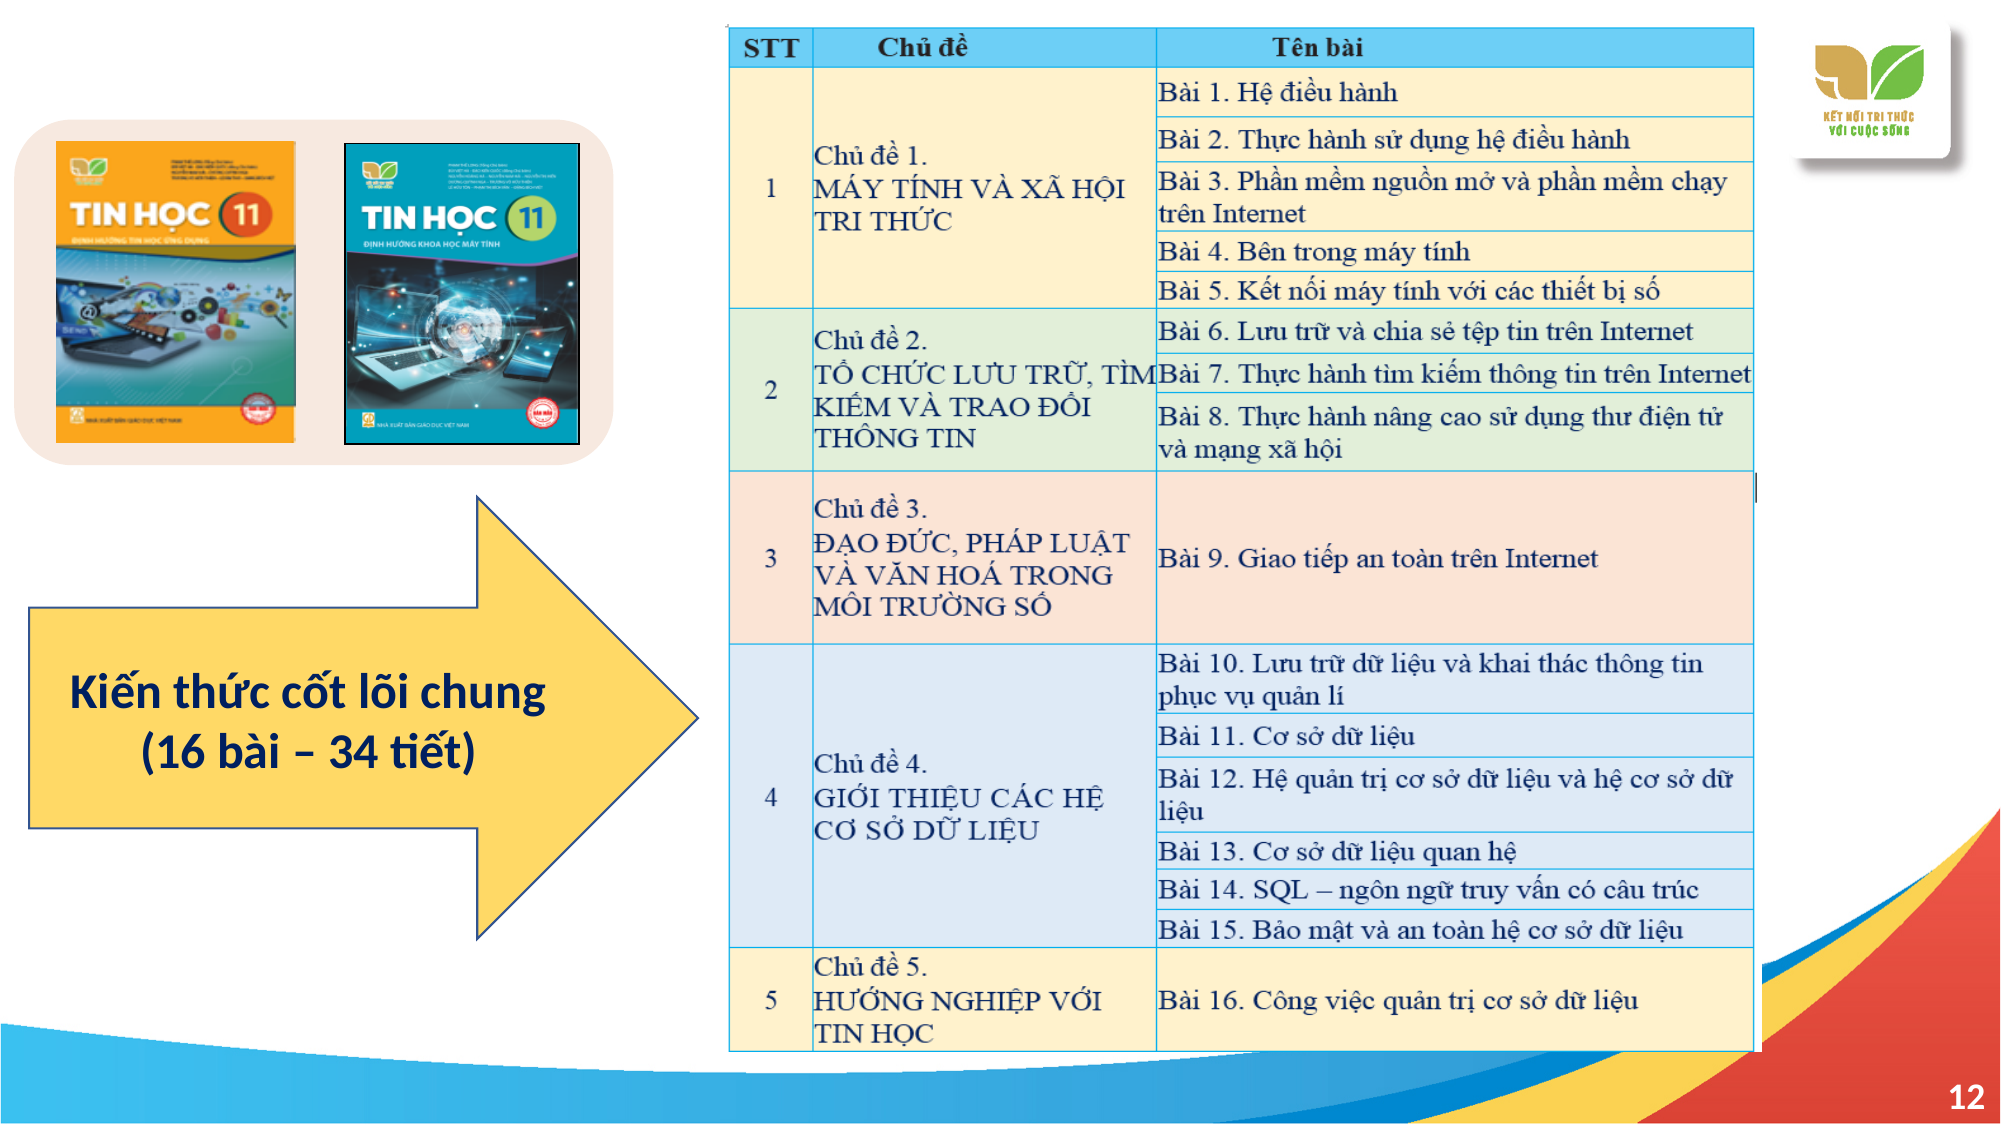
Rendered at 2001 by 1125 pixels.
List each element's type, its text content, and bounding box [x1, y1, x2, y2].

picture [0, 0, 2001, 1125]
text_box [14, 119, 614, 466]
text_box Kiến thức cốt lõi chung (16 bài – 34 tiết) [28, 494, 700, 942]
